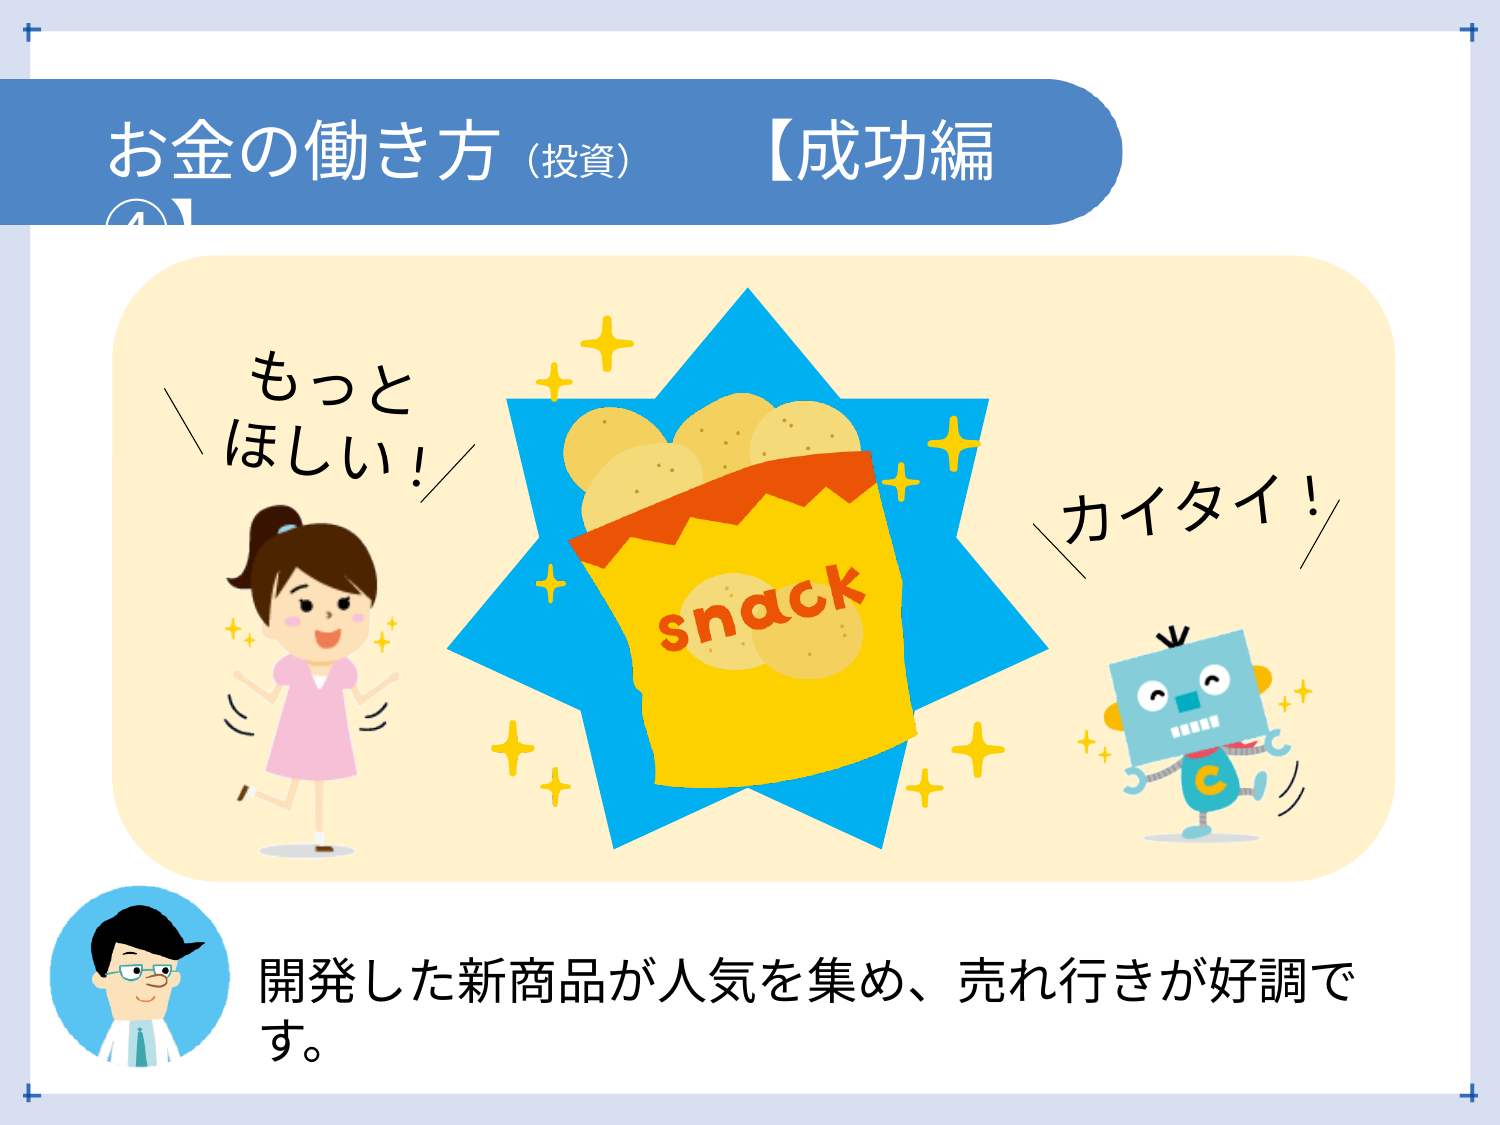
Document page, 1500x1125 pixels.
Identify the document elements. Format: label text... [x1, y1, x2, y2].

text_box [111, 254, 1397, 883]
text_box [918, 512, 1051, 711]
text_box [177, 339, 483, 496]
picture [0, 0, 1500, 1125]
text_box [504, 397, 562, 545]
text_box 開発した新商品が人気を集め、売れ行きが好調です。 [242, 942, 1396, 1077]
text_box [597, 788, 898, 851]
text_box [658, 285, 838, 393]
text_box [1038, 463, 1345, 585]
text_box お金の働き方（投資） 【成功編④】 [88, 101, 1033, 277]
text_box [444, 597, 488, 670]
text_box [918, 397, 991, 434]
